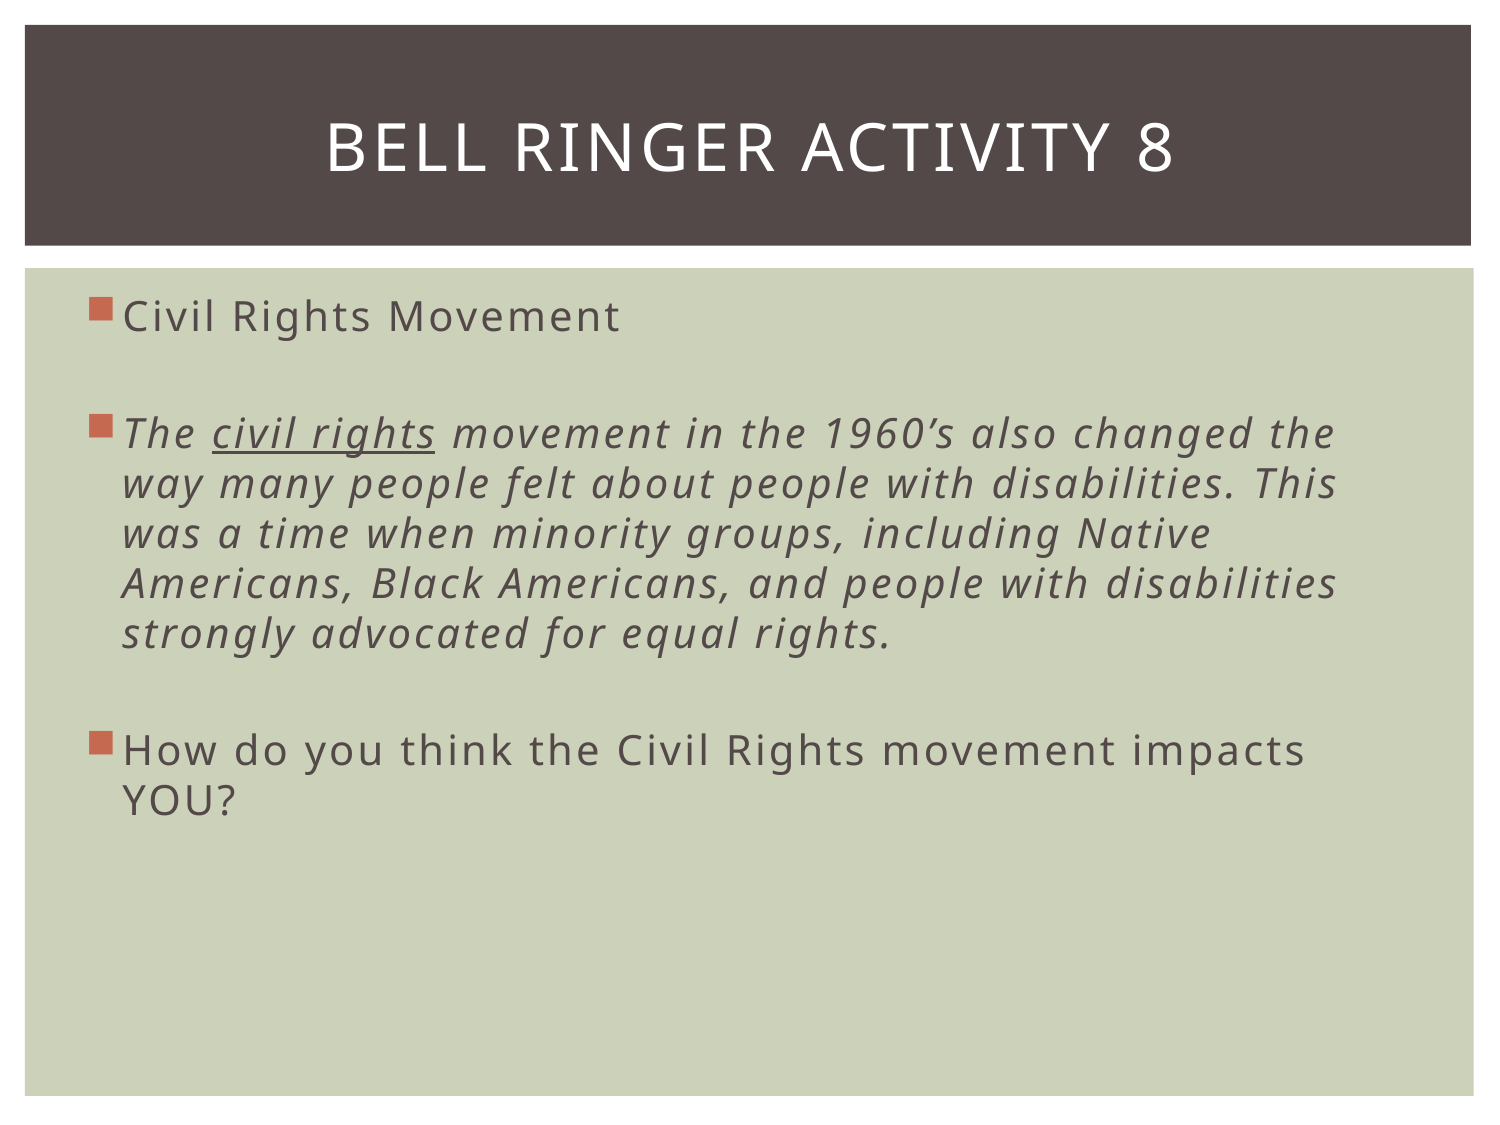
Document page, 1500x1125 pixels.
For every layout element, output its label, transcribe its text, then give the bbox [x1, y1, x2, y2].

list Civil Rights Movement The civil rights movement in the 1960’s also changed the way many people felt about people with disabilities. This was a time when minority groups, including Native Americans, Black Americans, and people with disabilities strongly advocated for equal rights. How do you think the Civil Rights movement impacts YOU? [62, 281, 1442, 1005]
title Bell Ringer Activity 8 [62, 58, 1438, 232]
